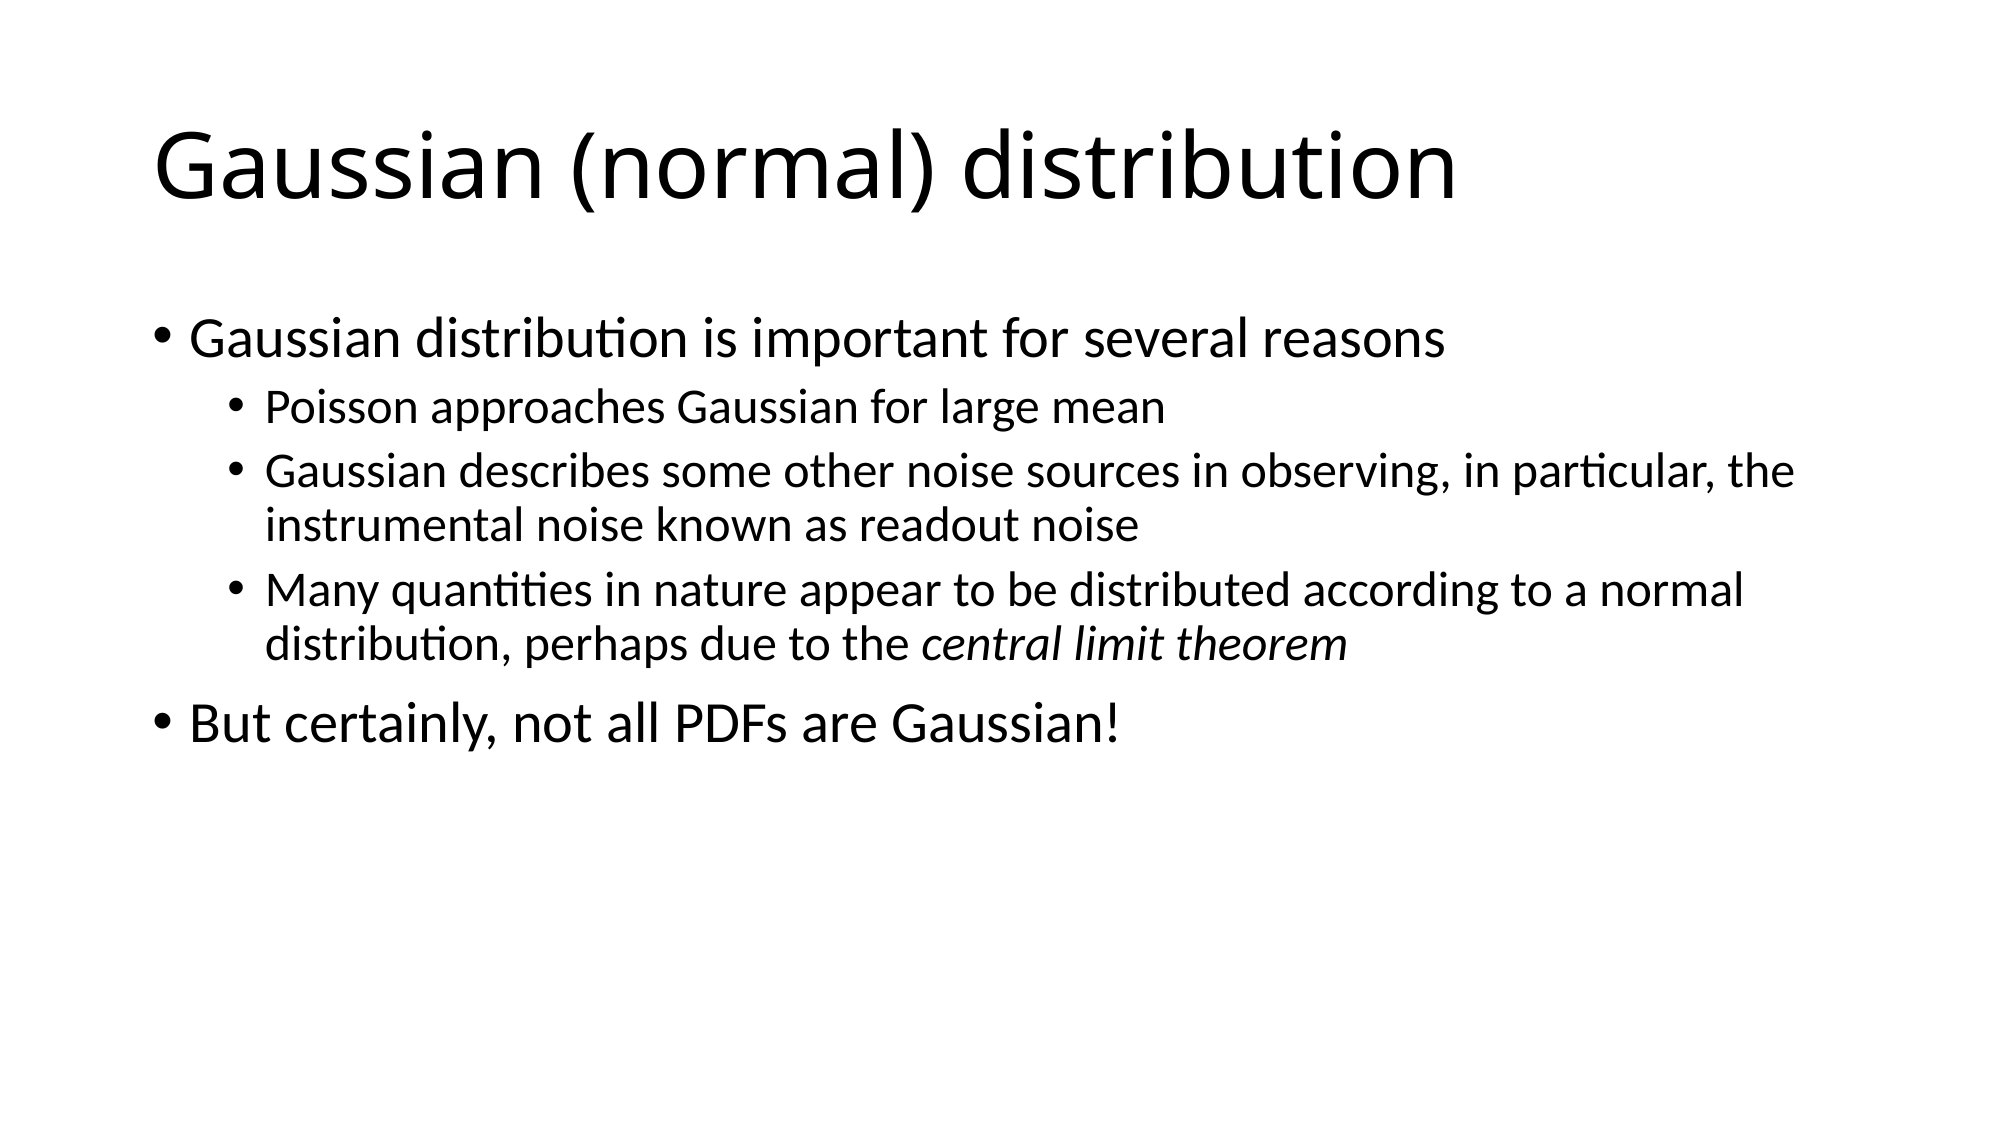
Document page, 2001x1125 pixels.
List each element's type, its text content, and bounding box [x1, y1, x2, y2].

list Gaussian distribution is important for several reasons Poisson approaches Gaussian for large mean Gaussian describes some other noise sources in observing, in particular, the instrumental noise known as readout noise Many quantities in nature appear to be distributed according to a normal distribution, perhaps due to the central limit theorem But certainly, not all PDFs are Gaussian! [137, 299, 1863, 1014]
title Gaussian (normal) distribution [137, 59, 1863, 278]
